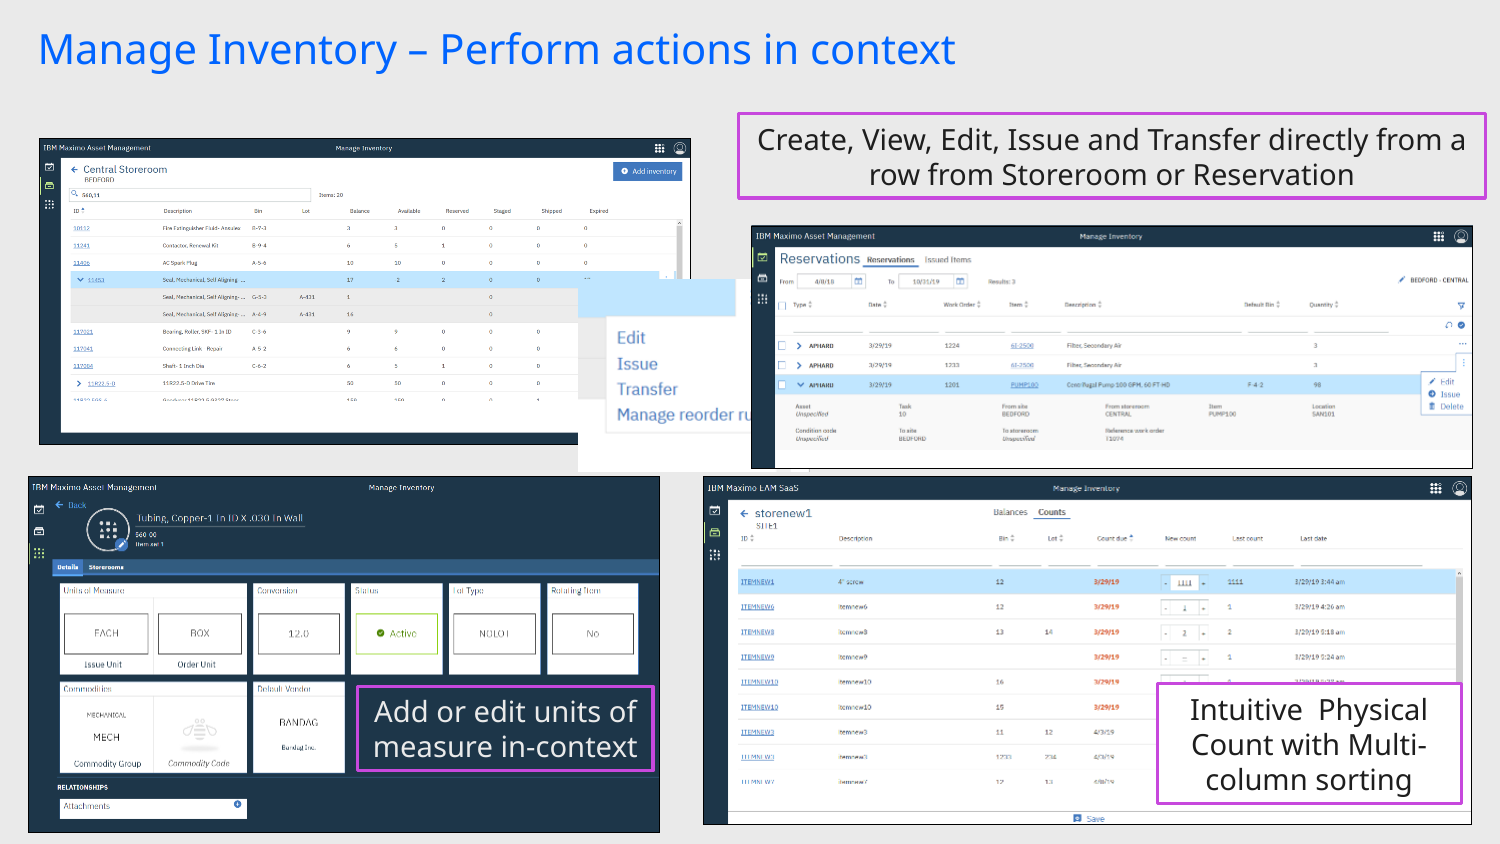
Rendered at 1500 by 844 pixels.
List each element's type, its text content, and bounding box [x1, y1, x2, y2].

title Manage Inventory – Perform actions in context [37, 28, 1427, 179]
picture [703, 476, 1472, 825]
picture [38, 138, 1473, 473]
picture [28, 476, 661, 834]
text_box Create, View, Edit, Issue and Transfer directly from a row from Storeroom or Reservation [738, 113, 1486, 199]
